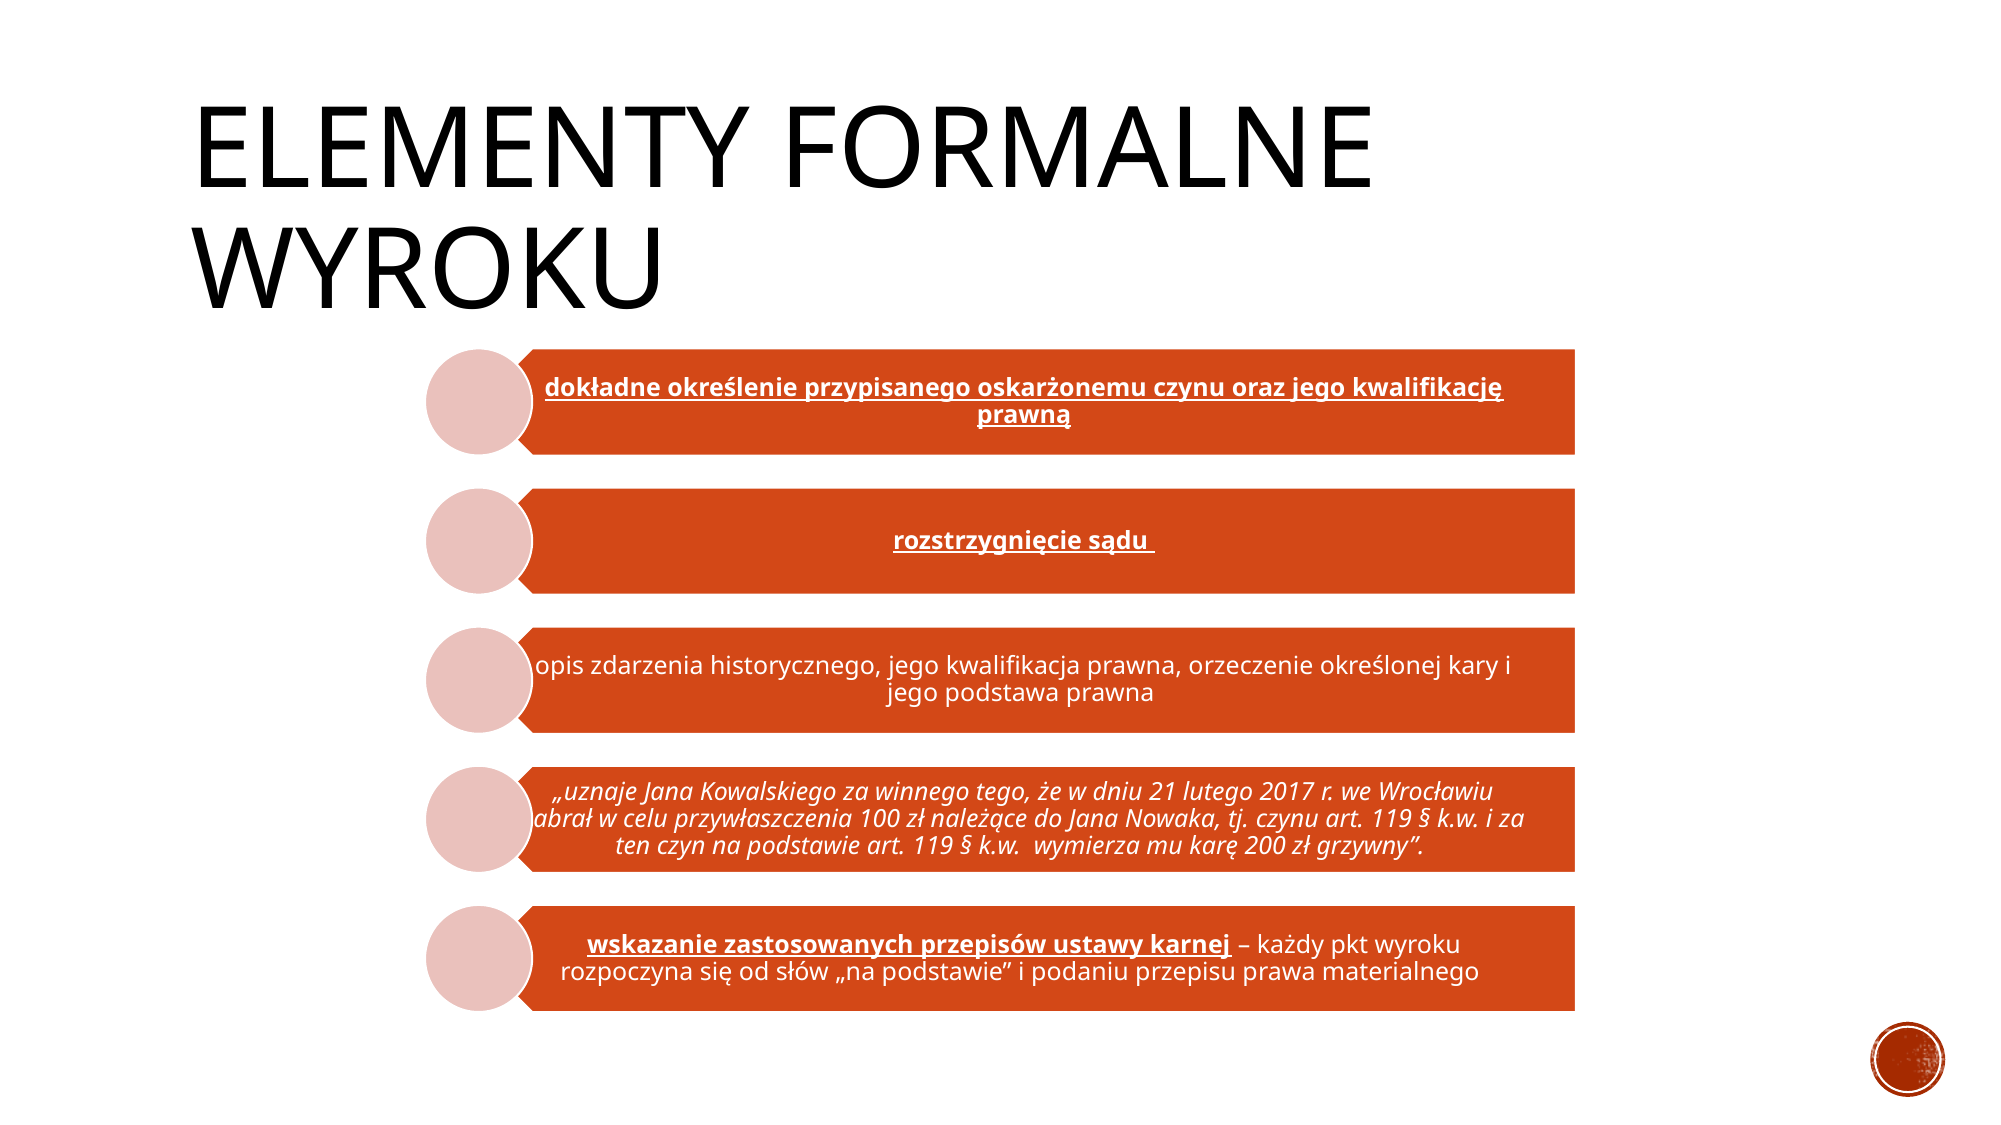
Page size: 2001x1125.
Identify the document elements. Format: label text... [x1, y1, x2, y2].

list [181, 349, 1824, 1011]
title ELEMENTY FORMALNE WYROKU [175, 79, 1826, 344]
